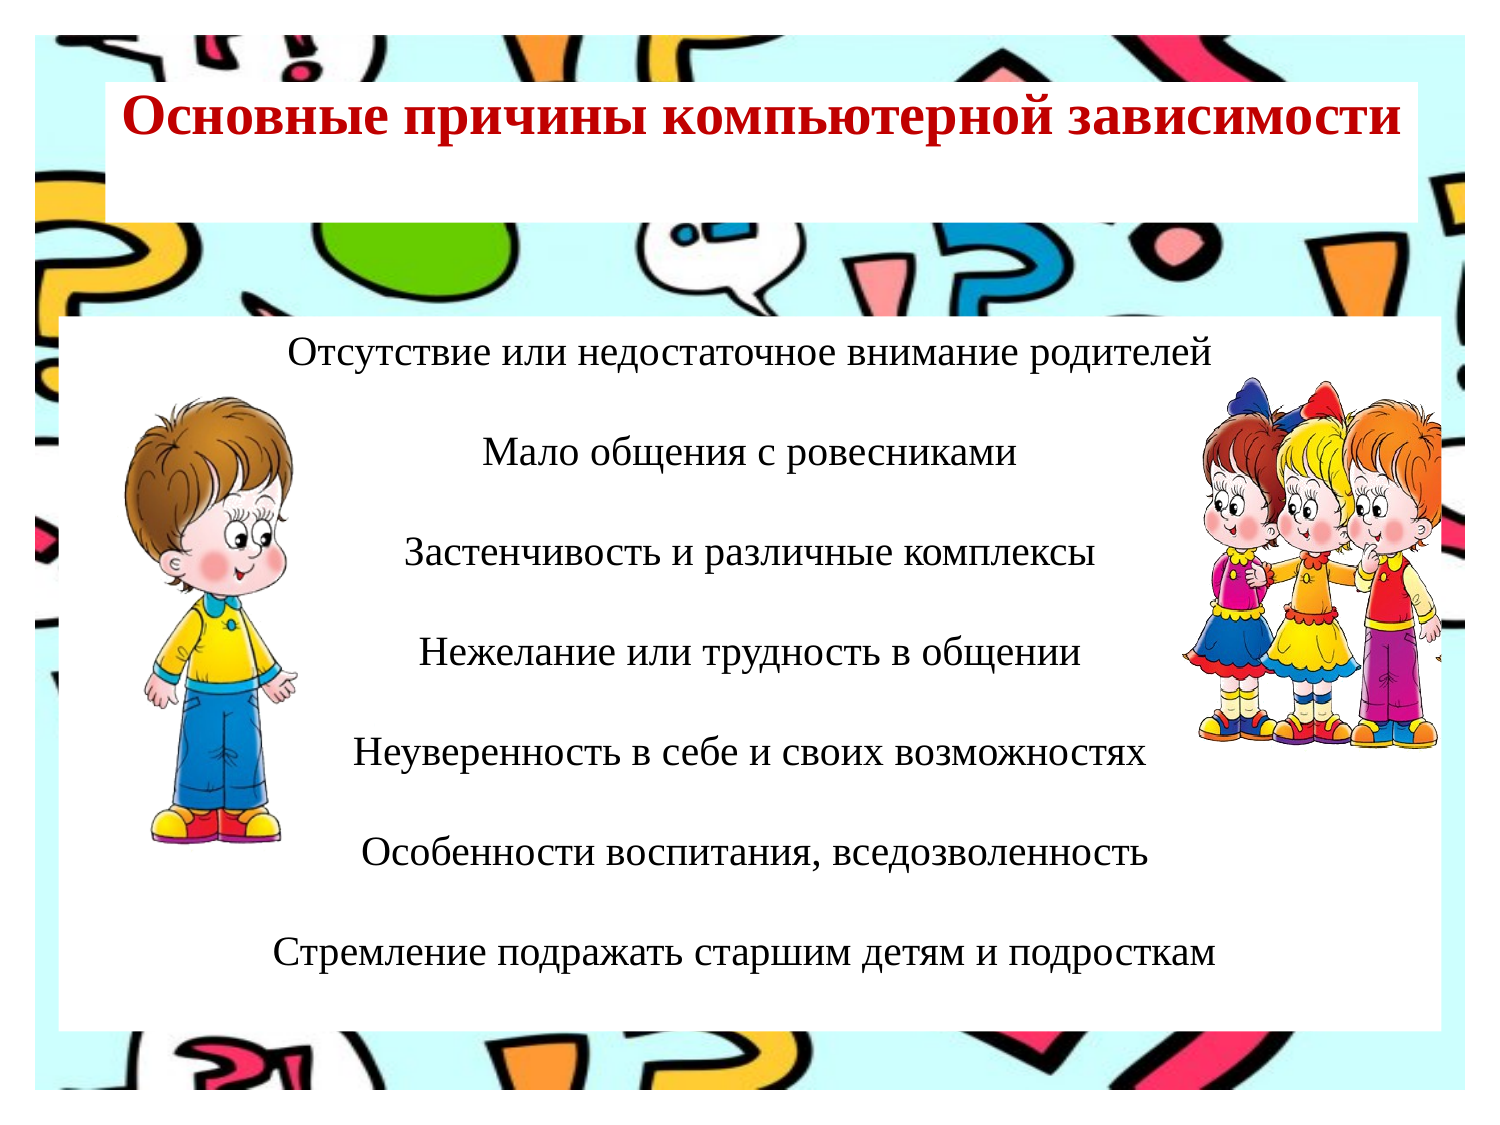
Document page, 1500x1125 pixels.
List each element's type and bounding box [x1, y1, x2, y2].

picture [34, 34, 1466, 1091]
